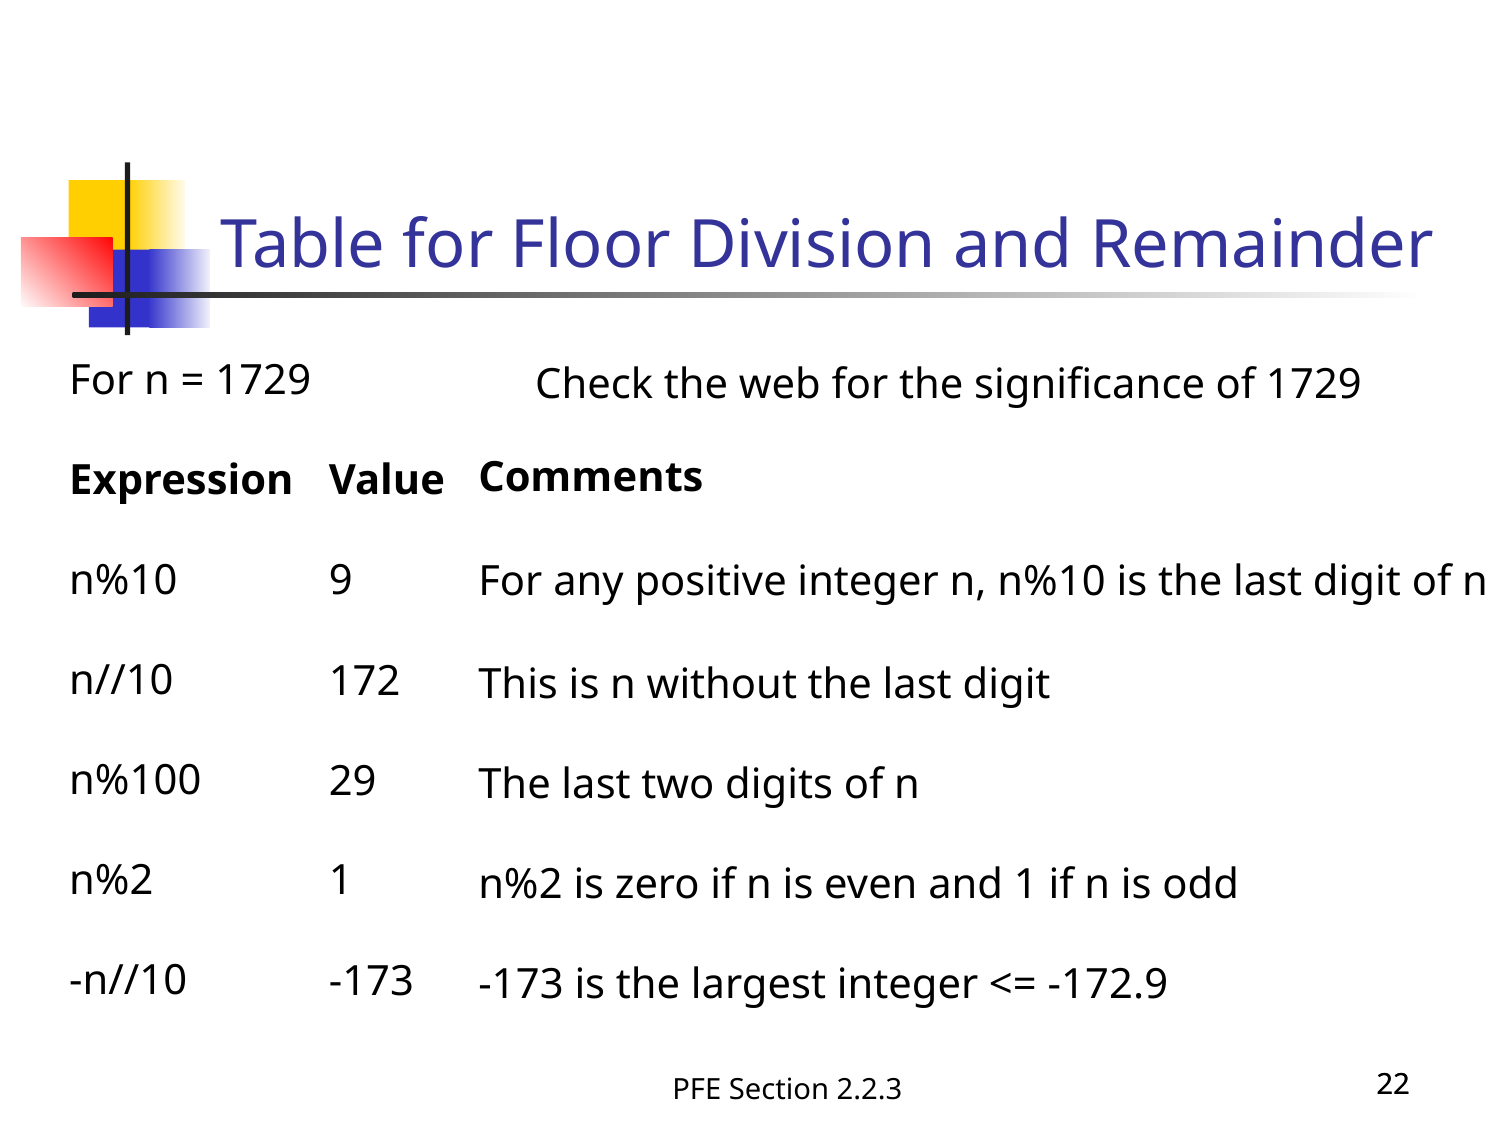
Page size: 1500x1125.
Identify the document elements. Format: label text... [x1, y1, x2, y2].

text_box Check the web for the significance of 1729 [520, 349, 1377, 415]
text_box Value 9 172 29 1 -173 [313, 445, 461, 1011]
text_box Comments For any positive integer n, n%10 is the last digit of n This is n without the last digit The last two digits of n n%2 is zero if n is even and 1 if n is odd -173 is the largest integer <= -172.9 [463, 442, 1500, 1015]
text_box PFE Section 2.2.3 [549, 1037, 1025, 1113]
text_box For n = 1729 Expression n%10 n//10 n%100 n%2 -n//10 [54, 345, 327, 1111]
title Table for Floor Division and Remainder [188, 101, 1468, 289]
slide_number 22 [1112, 1037, 1426, 1113]
